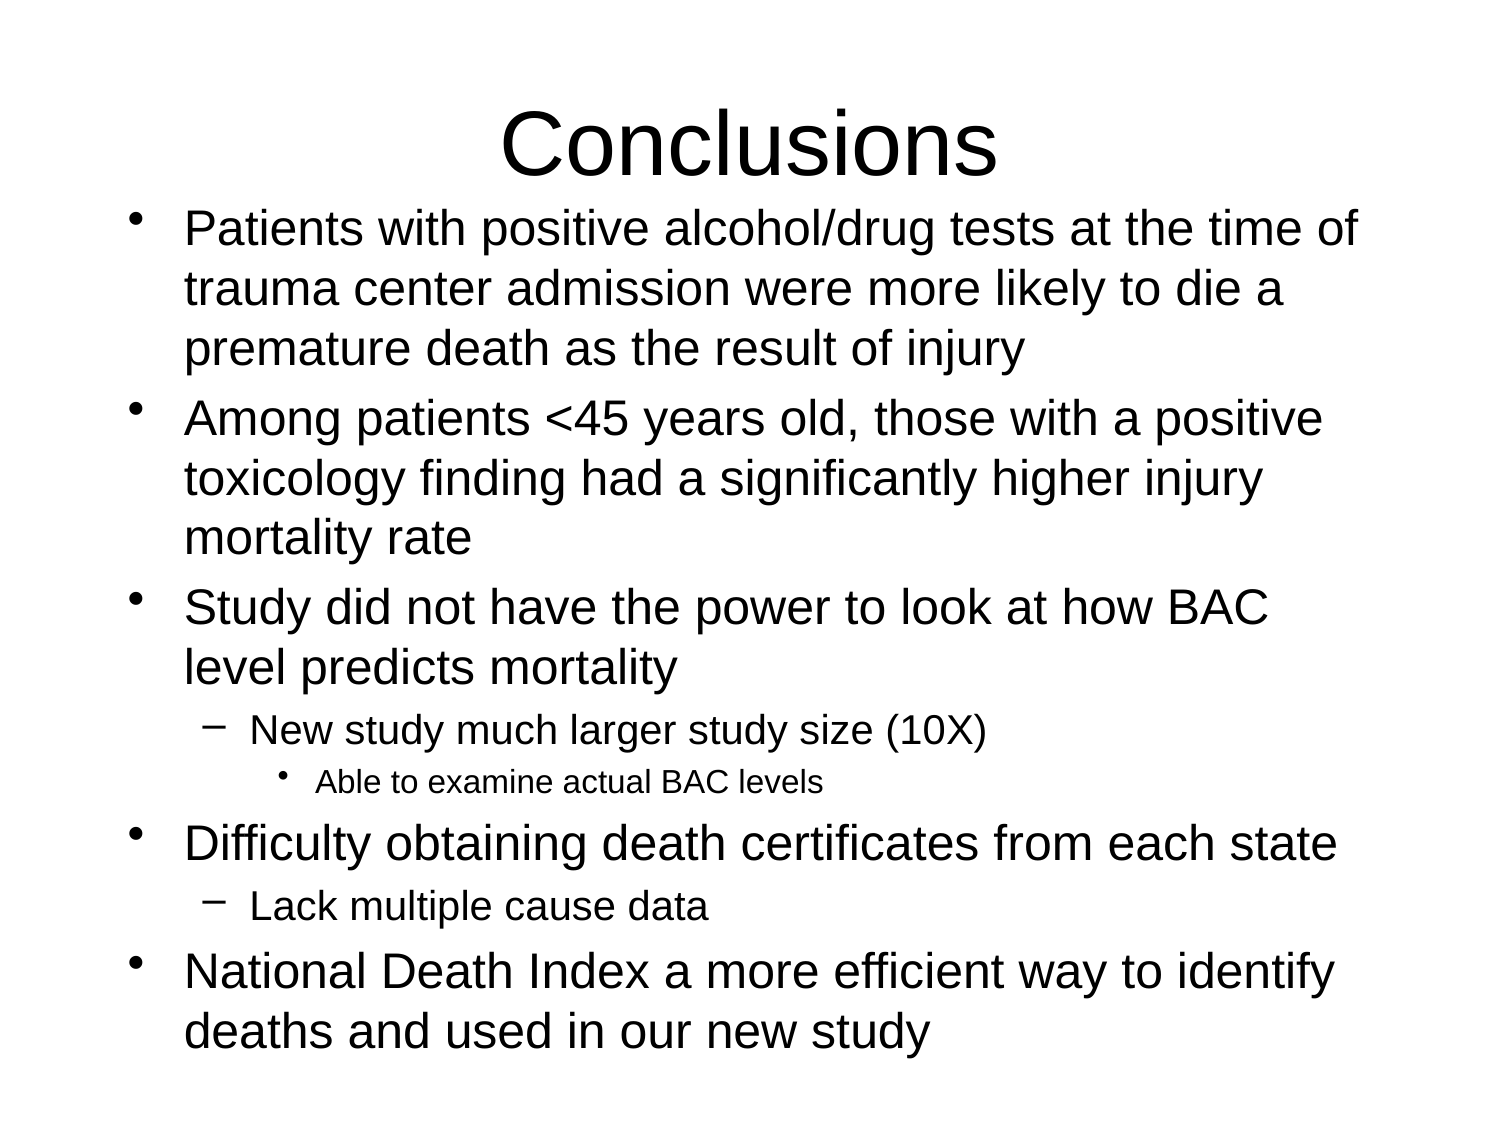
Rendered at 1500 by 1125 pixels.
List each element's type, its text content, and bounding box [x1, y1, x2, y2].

title Conclusions [75, 45, 1425, 233]
list Patients with positive alcohol/drug tests at the time of trauma center admission were more likely to die a premature death as the result of injury Among patients <45 years old, those with a positive toxicology finding had a significantly higher injury mortality rate Study did not have the power to look at how BAC level predicts mortality New study much larger study size (10X) Able to examine actual BAC levels Difficulty obtaining death certificates from each state Lack multiple cause data National Death Index a more efficient way to identify deaths and used in our new study [112, 187, 1388, 954]
